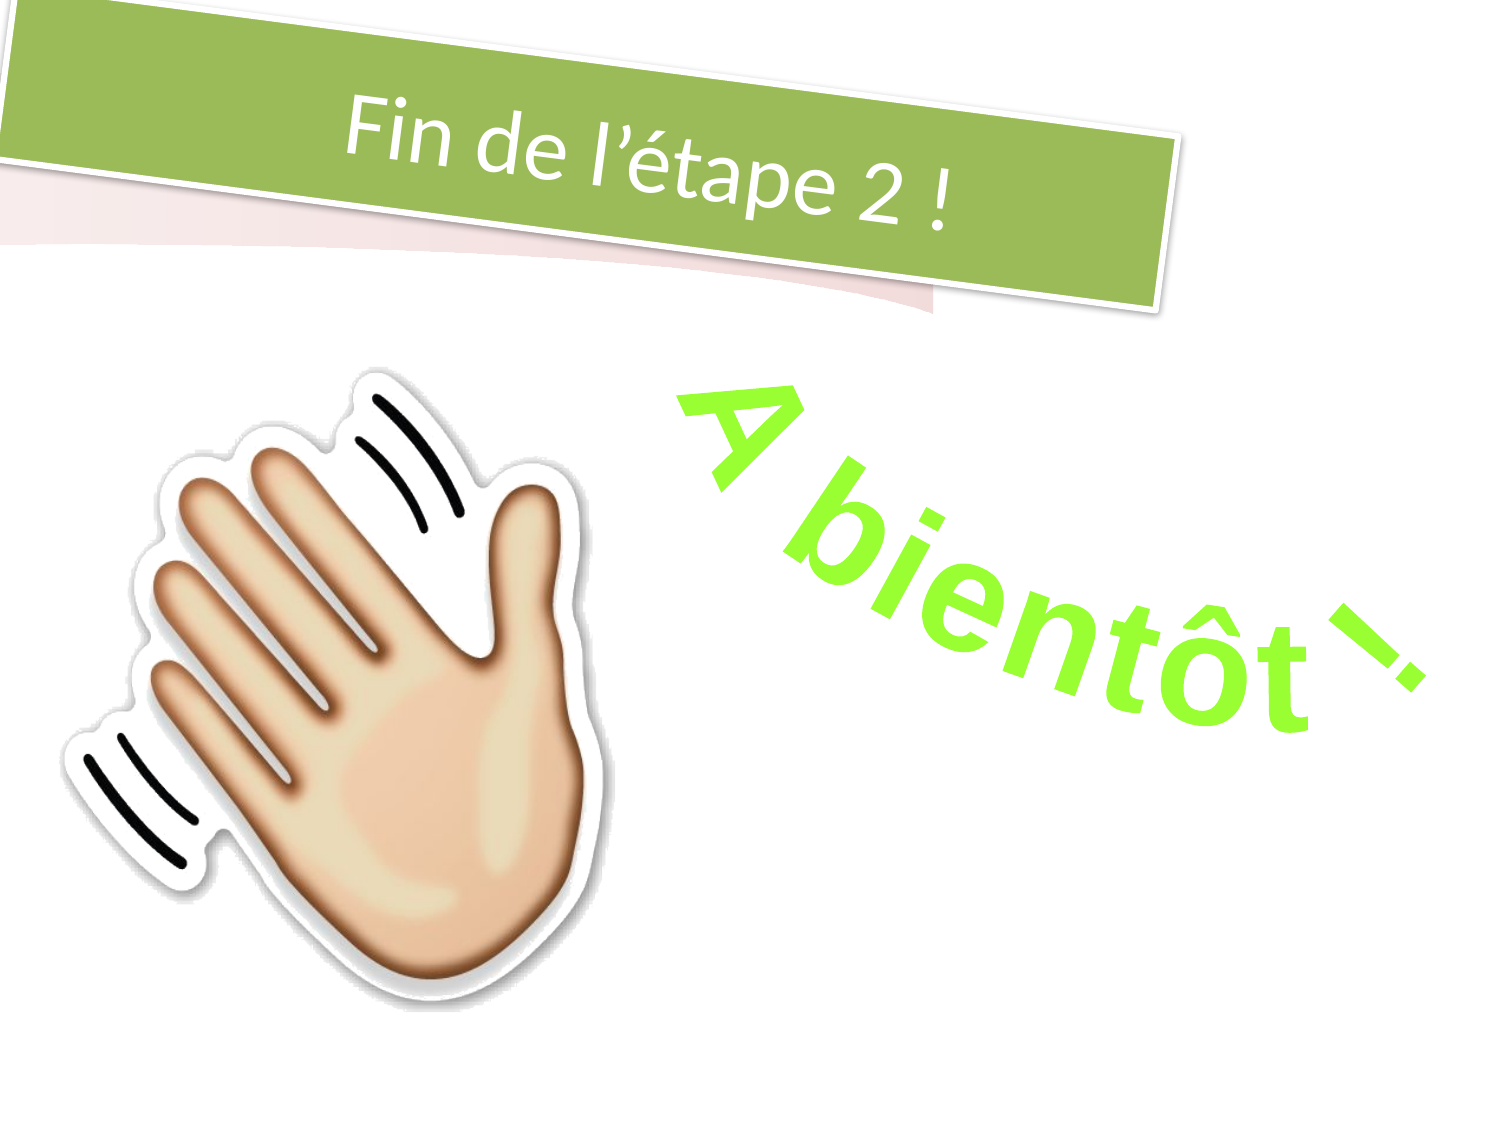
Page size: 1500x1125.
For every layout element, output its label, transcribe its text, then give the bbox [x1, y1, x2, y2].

title Fin de l’étape 2 ! [0, 0, 1182, 314]
picture [46, 351, 633, 1053]
